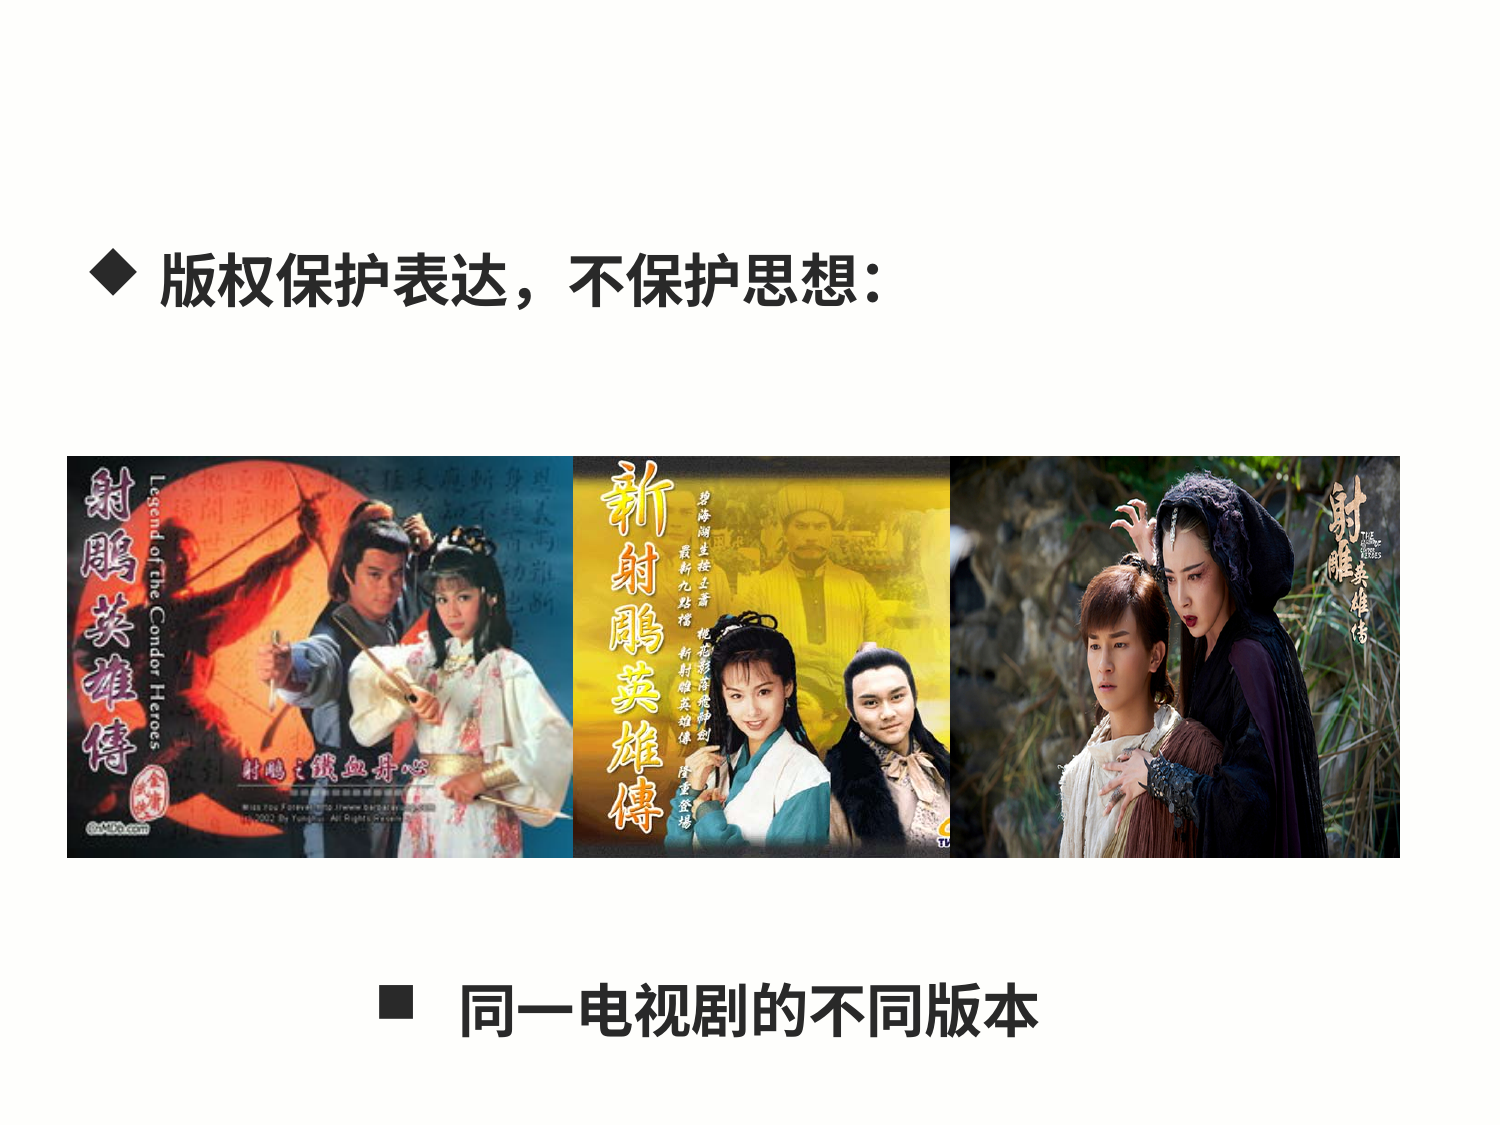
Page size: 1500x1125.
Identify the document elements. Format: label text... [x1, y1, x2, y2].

text_box 版权保护表达，不保护思想： [70, 223, 1500, 322]
text_box 同一电视剧的不同版本 [360, 953, 1105, 1052]
picture [67, 456, 1400, 858]
